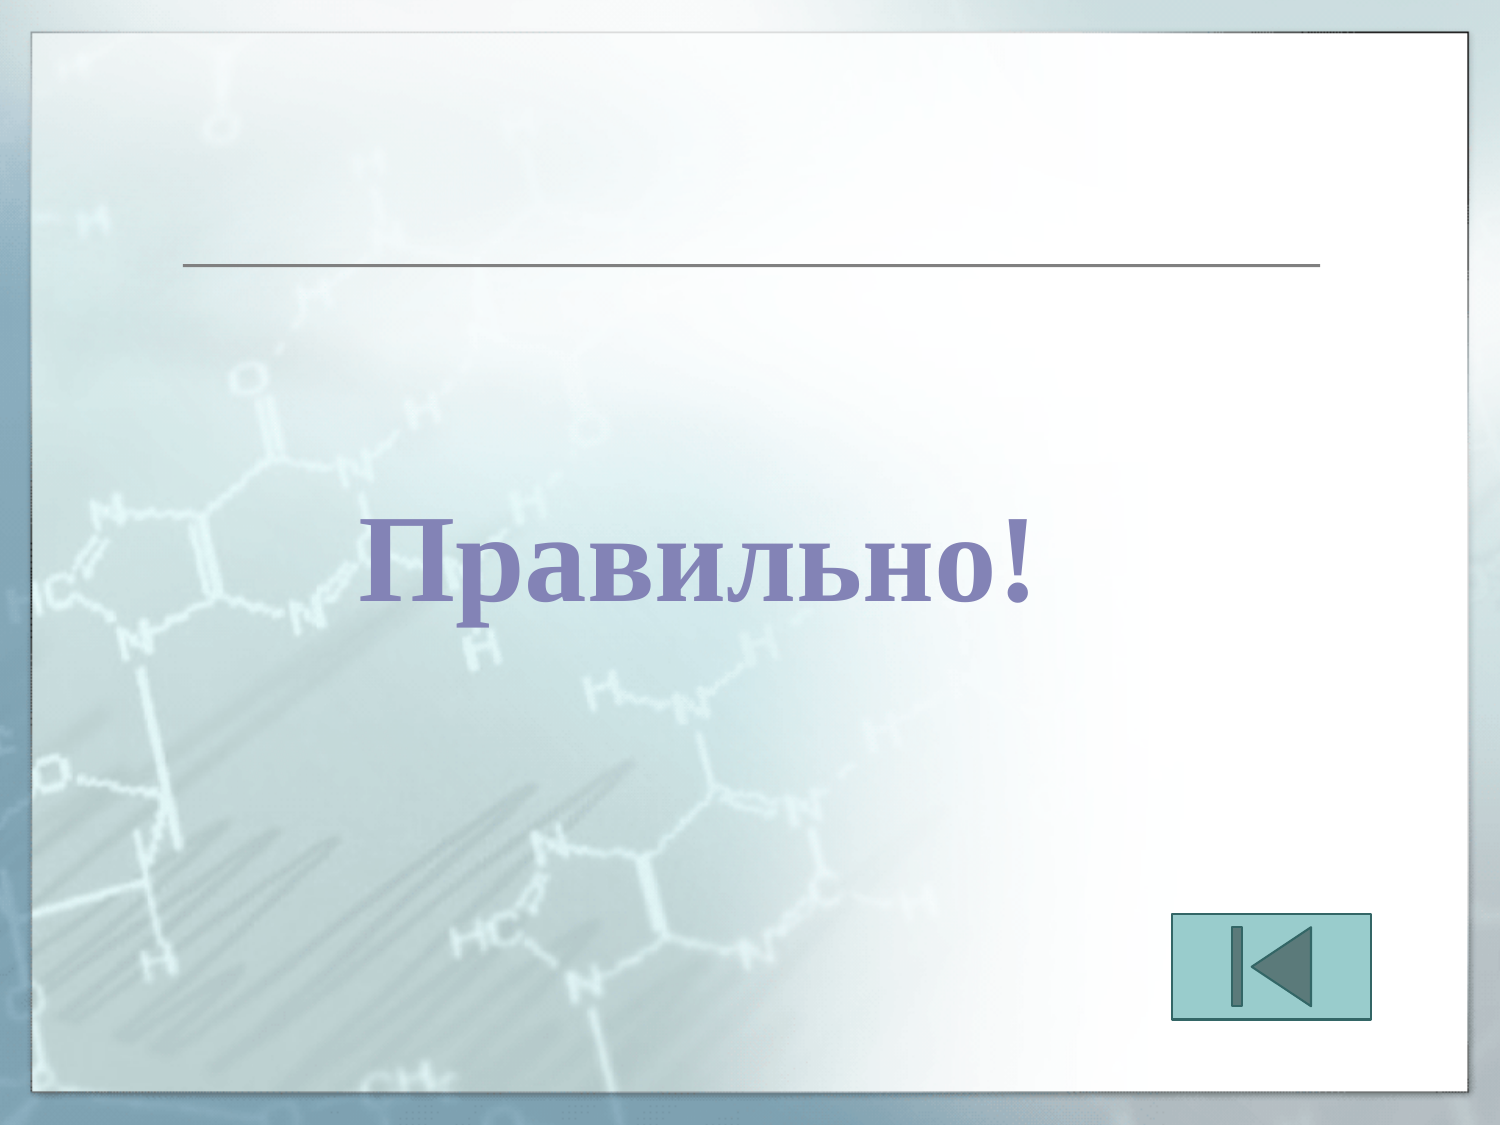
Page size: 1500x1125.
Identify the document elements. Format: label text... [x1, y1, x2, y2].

picture [0, 0, 1500, 1125]
text_box [1171, 913, 1372, 1020]
text_box Правильно! [343, 468, 1055, 634]
